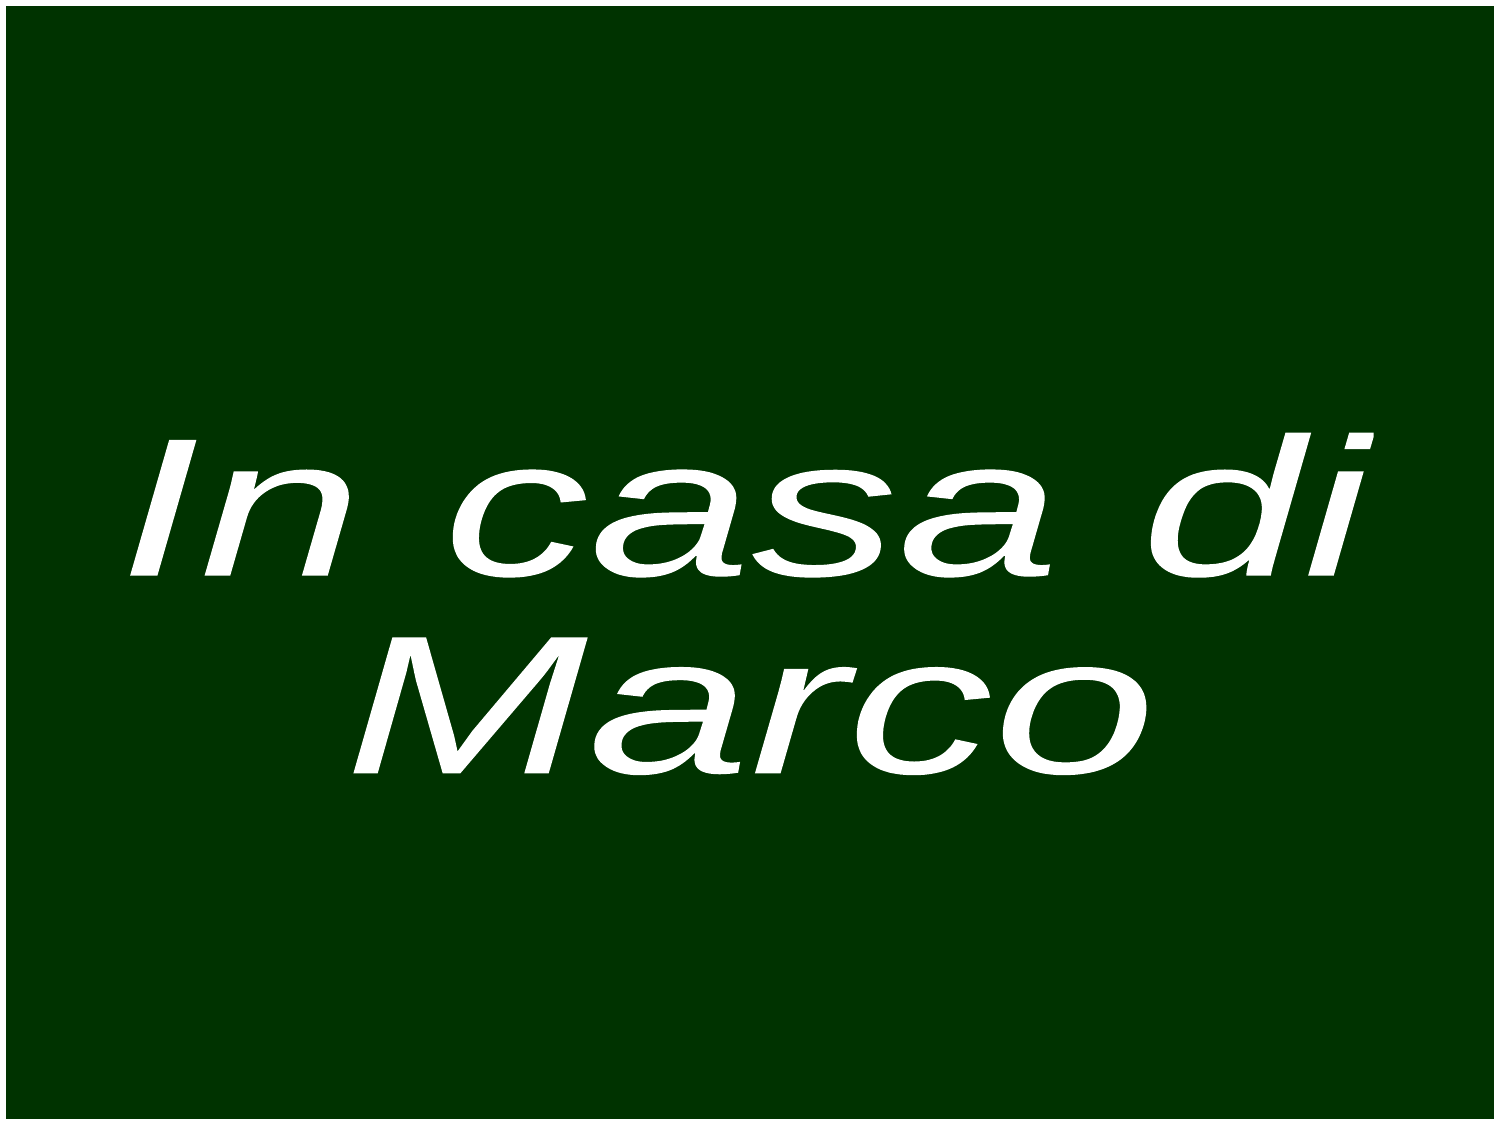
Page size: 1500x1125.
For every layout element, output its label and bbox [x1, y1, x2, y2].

text_box [0, 0, 1500, 1125]
